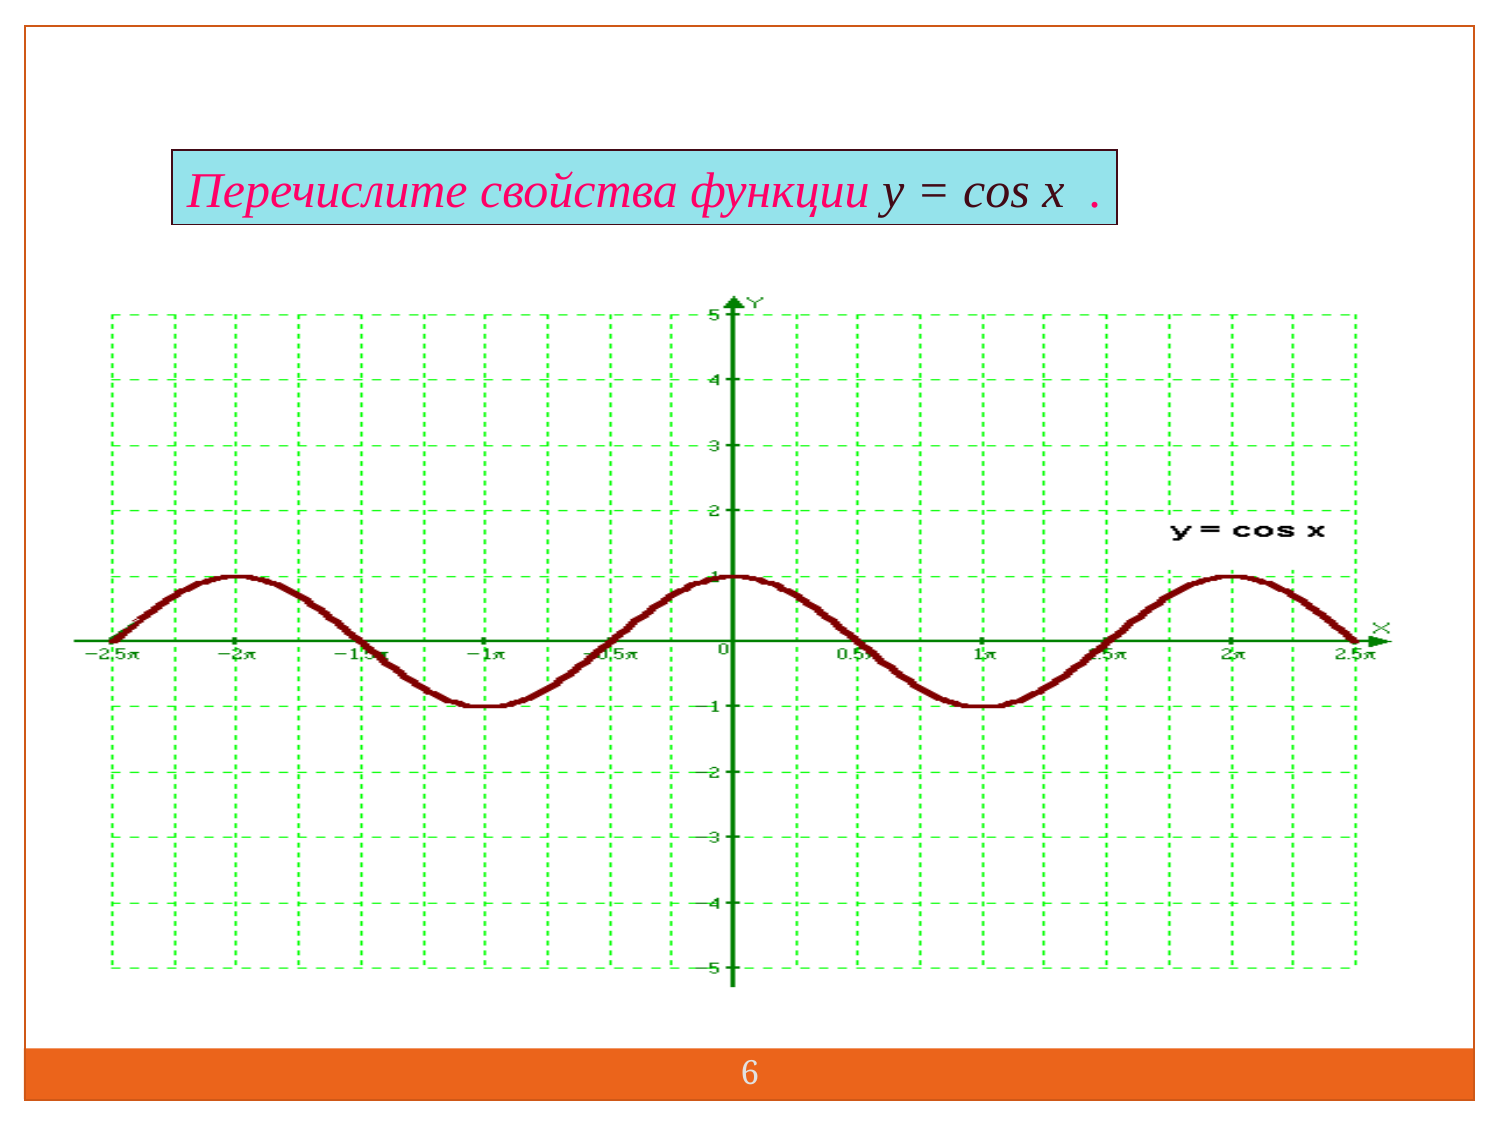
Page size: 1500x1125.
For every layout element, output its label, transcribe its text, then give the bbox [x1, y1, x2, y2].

text_box Перечислите свойства функции у = cos x . [172, 149, 1118, 225]
picture [34, 274, 1433, 1009]
slide_number 6 [699, 1037, 800, 1110]
